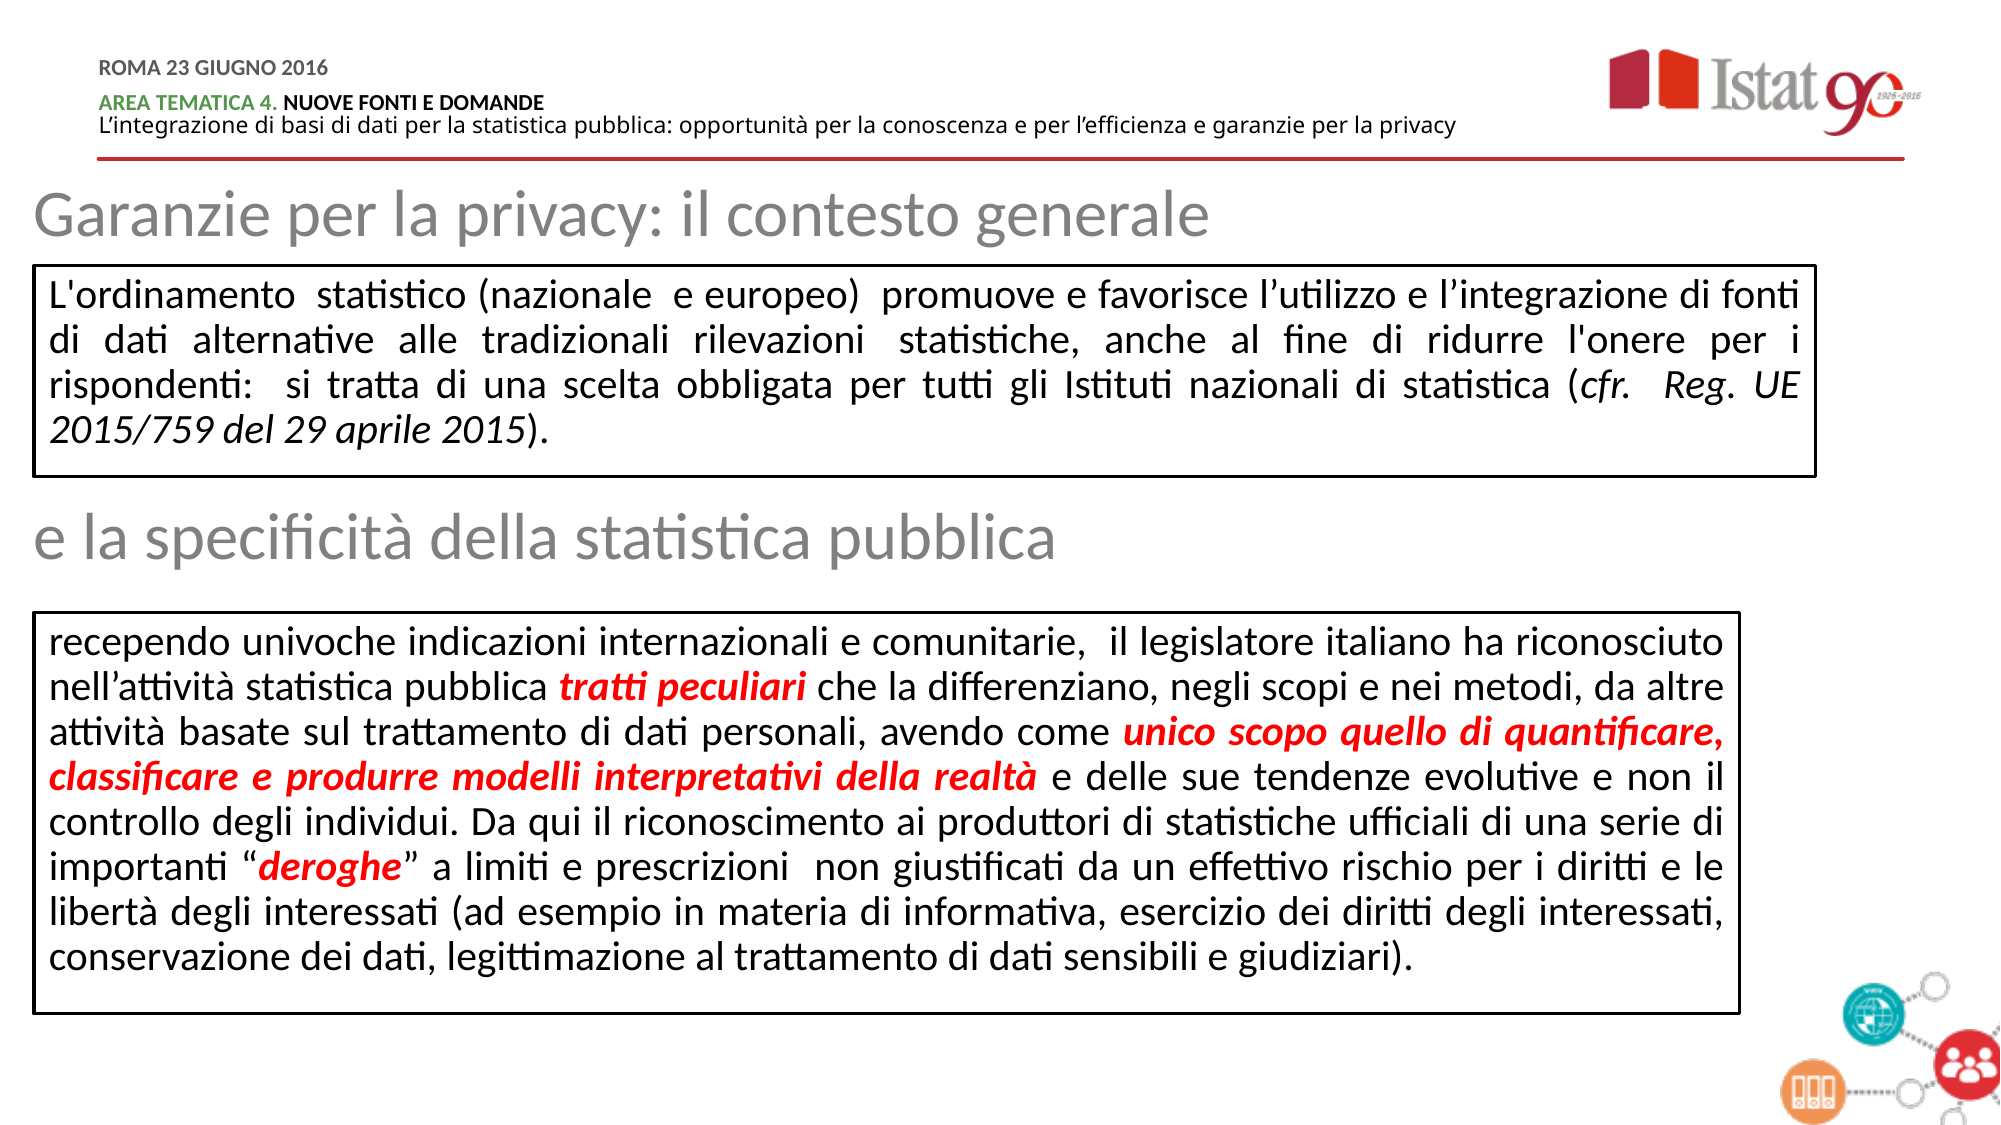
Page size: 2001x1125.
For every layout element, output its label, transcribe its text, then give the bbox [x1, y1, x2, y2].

text_box recependo univoche indicazioni internazionali e comunitarie, il legislatore italiano ha riconosciuto nell’attività statistica pubblica tratti peculiari che la differenziano, negli scopi e nei metodi, da altre attività basate sul trattamento di dati personali, avendo come unico scopo quello di quantificare, classificare e produrre modelli interpretativi della realtà e delle sue tendenze evolutive e non il controllo degli individui. Da qui il riconoscimento ai produttori di statistiche ufficiali di una serie di importanti “deroghe” a limiti e prescrizioni non giustificati da un effettivo rischio per i diritti e le libertà degli interessati (ad esempio in materia di informativa, esercizio dei diritti degli interessati, conservazione dei dati, legittimazione al trattamento di dati sensibili e giudiziari). [33, 612, 1740, 1014]
title Garanzie per la privacy: il contesto generale [34, 169, 1905, 257]
text_box e la specificità della statistica pubblica [33, 502, 1905, 589]
text_box L'ordinamento statistico (nazionale e europeo) promuove e favorisce l’utilizzo e l’integrazione di fonti di dati alternative alle tradizionali rilevazioni statistiche, anche al fine di ridurre l'onere per i rispondenti: si tratta di una scelta obbligata per tutti gli Istituti nazionali di statistica (cfr. Reg. UE 2015/759 del 29 aprile 2015). [33, 265, 1816, 477]
picture [1602, 29, 1928, 159]
